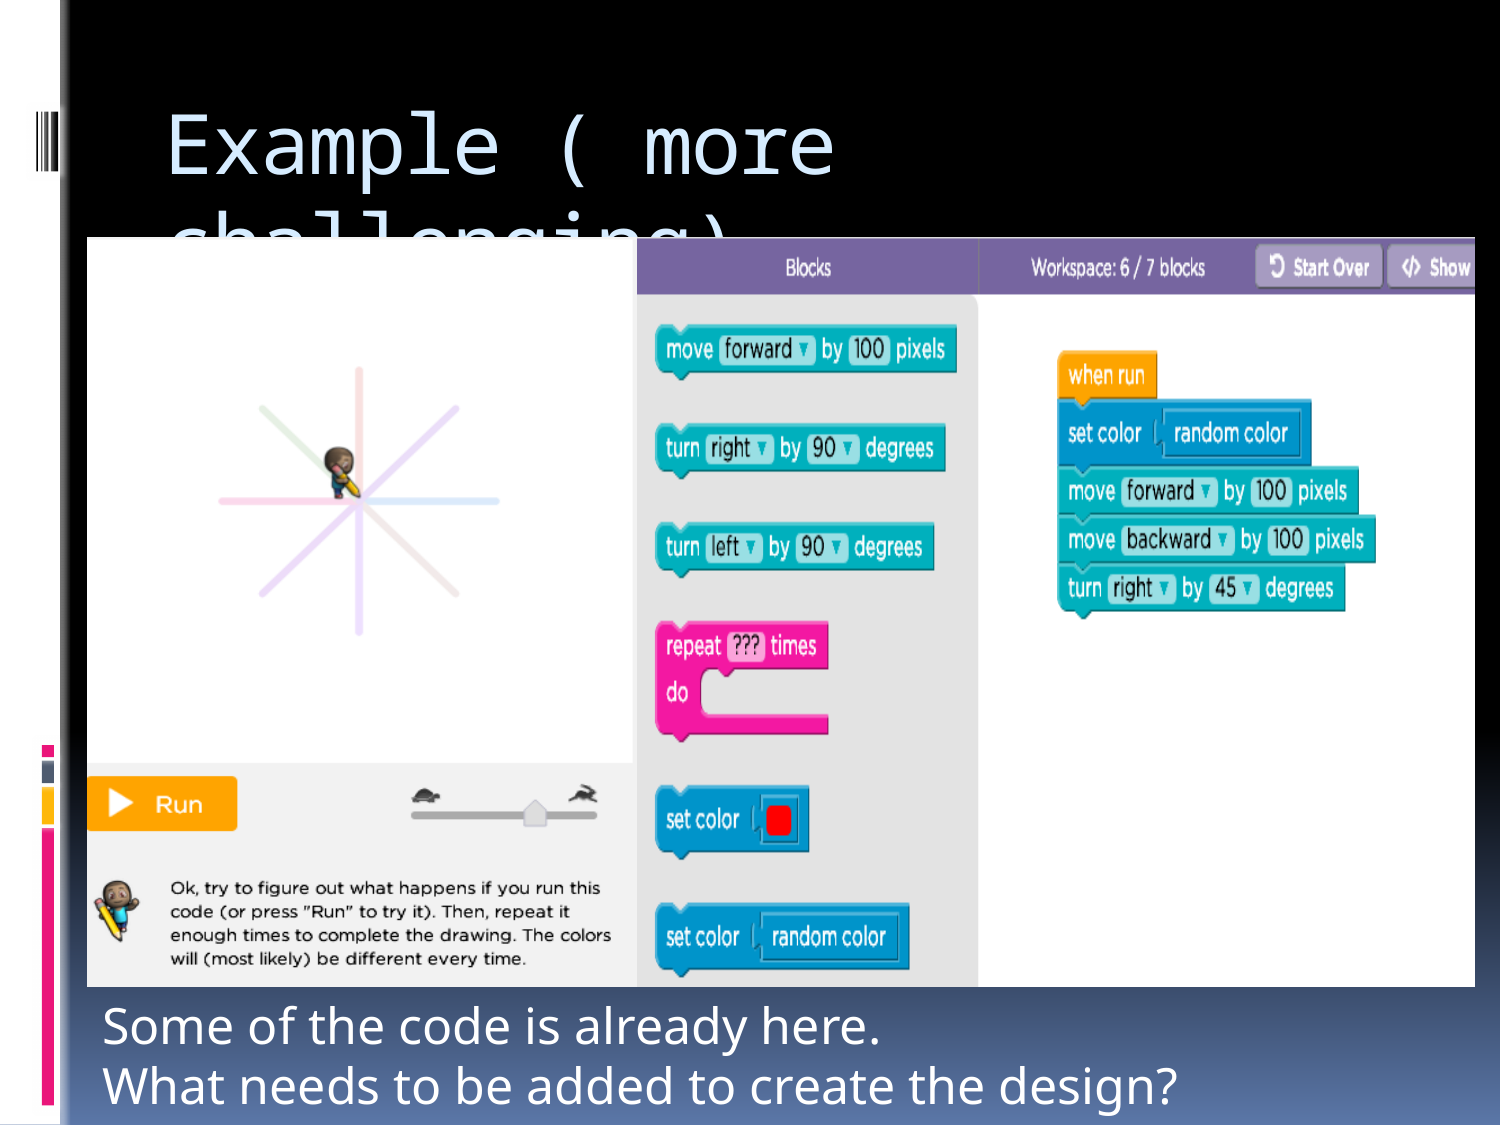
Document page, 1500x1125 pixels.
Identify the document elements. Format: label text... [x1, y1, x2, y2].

title Example ( more challenging) [150, 83, 1425, 229]
picture [636, 236, 1476, 988]
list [87, 236, 629, 988]
text_box Some of the code is already here. What needs to be added to create the design? [87, 997, 1475, 1123]
